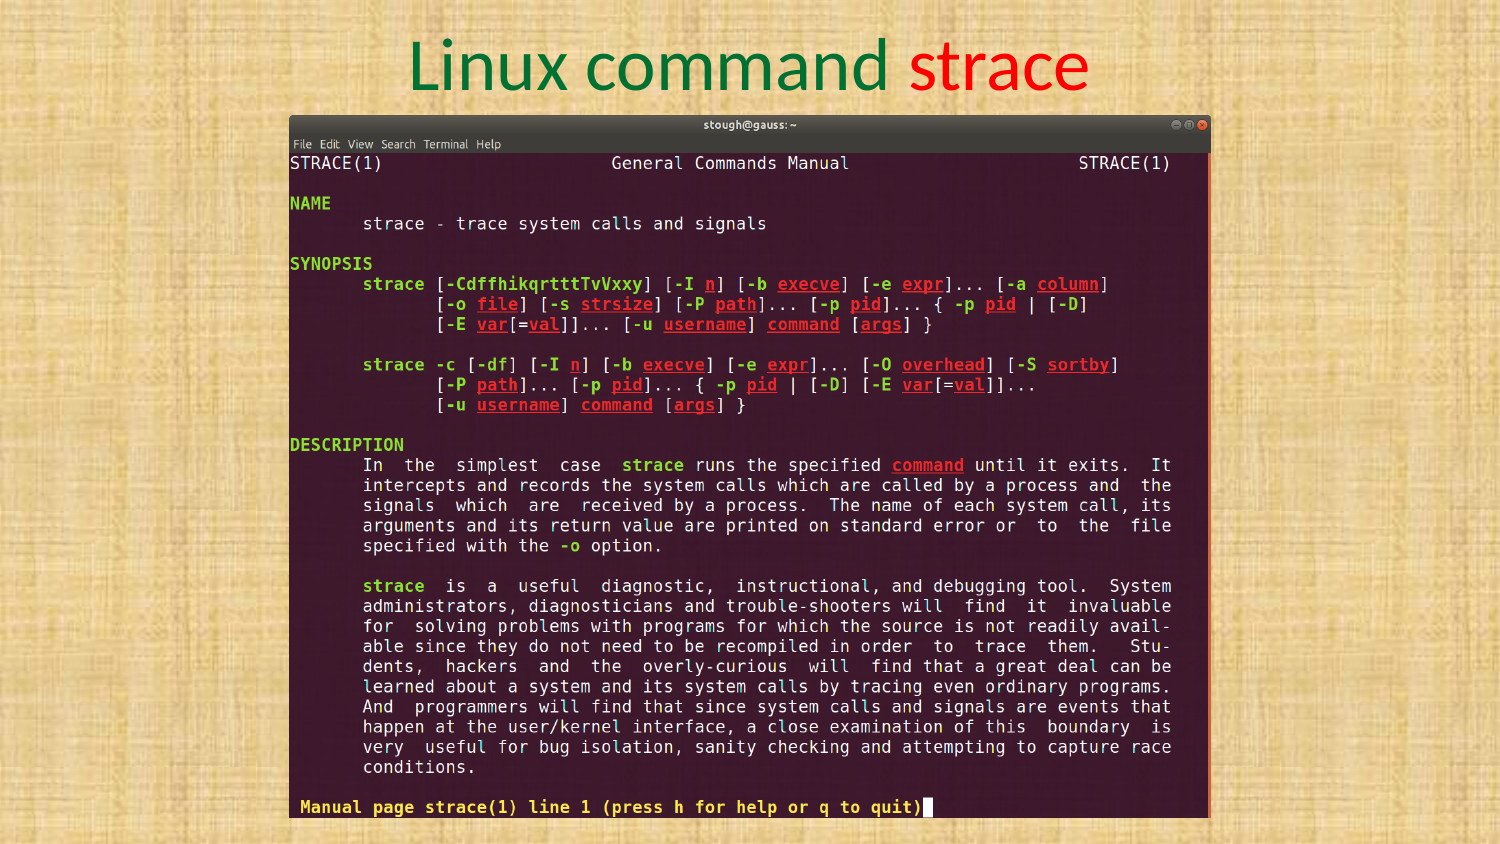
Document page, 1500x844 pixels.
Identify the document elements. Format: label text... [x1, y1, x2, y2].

picture [0, 0, 1500, 844]
title Linux command strace [309, 21, 1191, 101]
